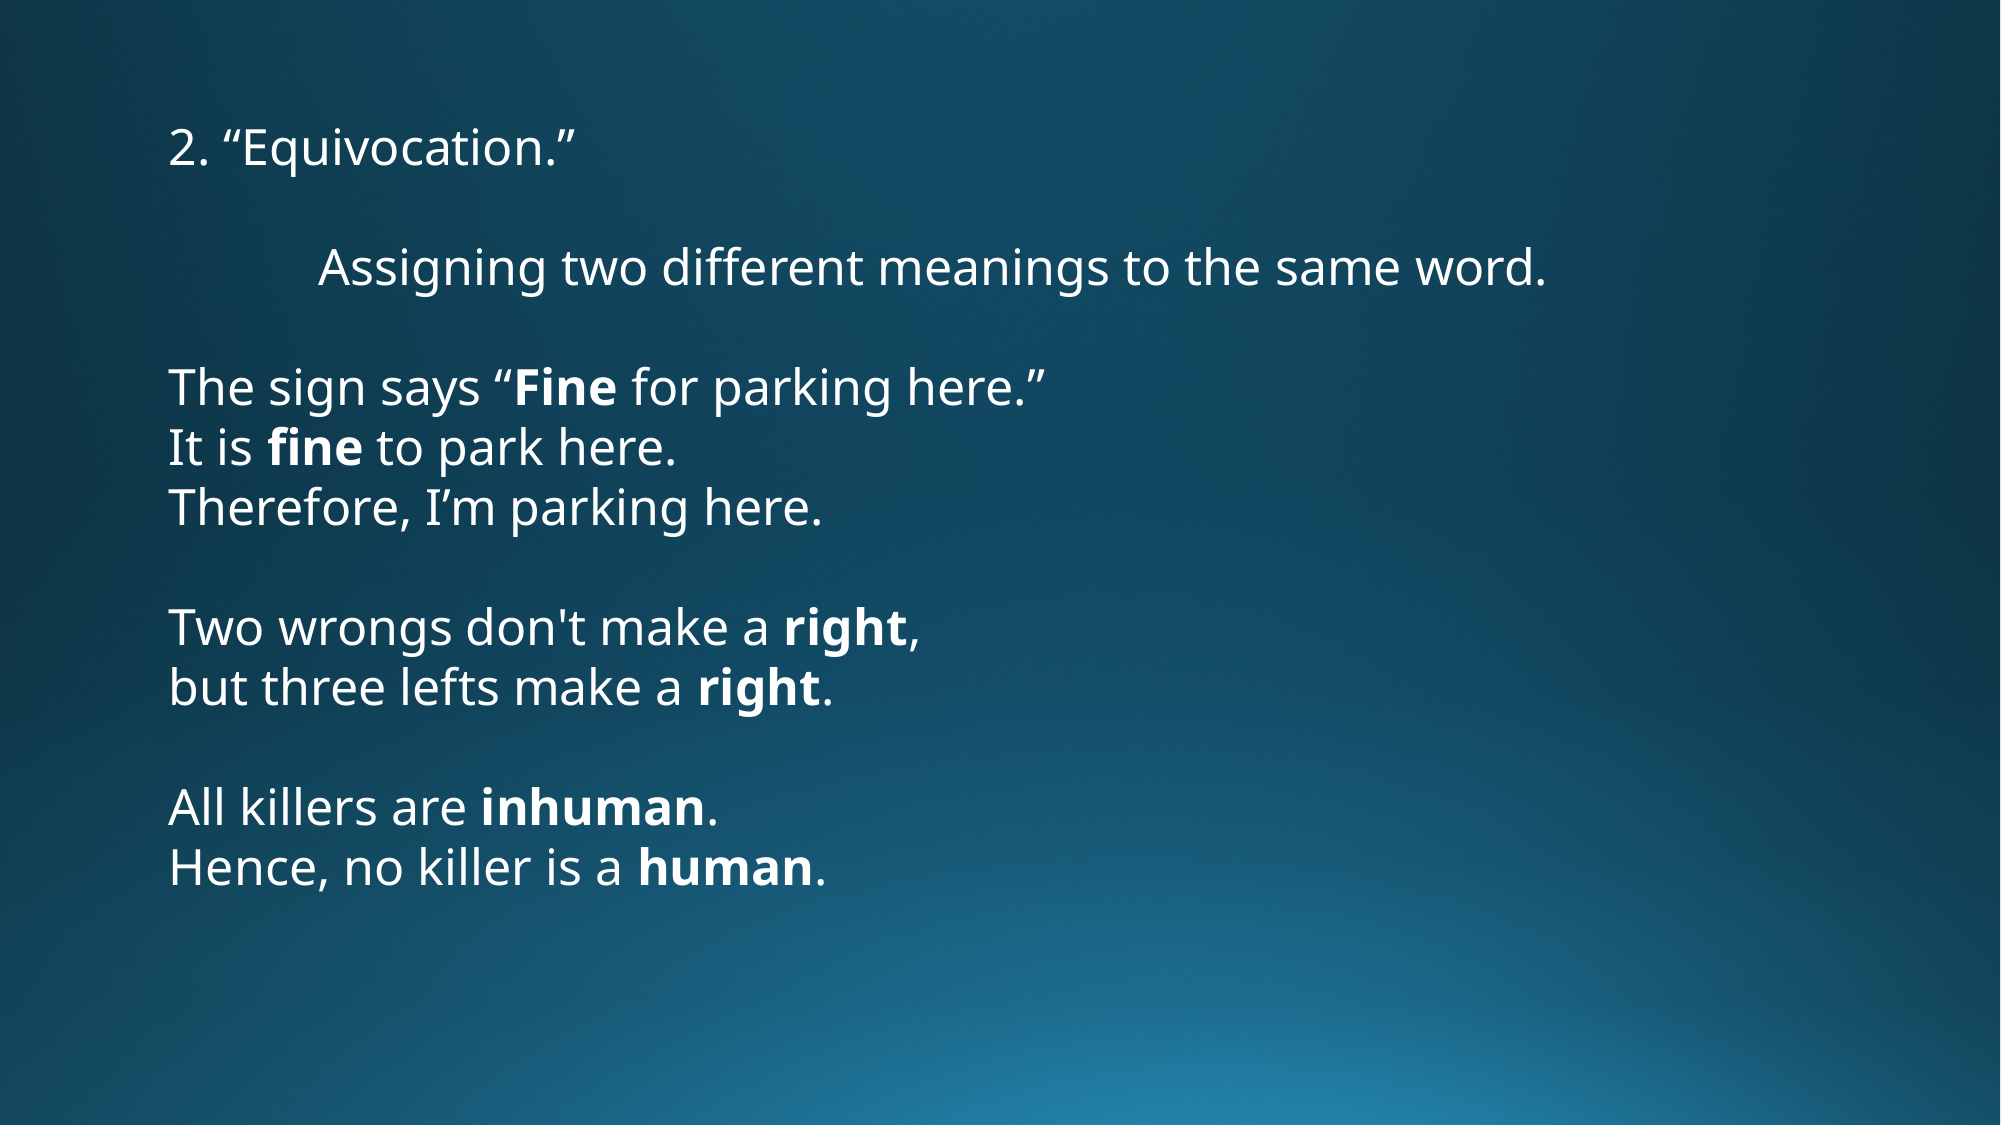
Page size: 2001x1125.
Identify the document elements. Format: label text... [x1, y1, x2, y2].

picture [0, 0, 2001, 1125]
text_box 2. “Equivocation.” Assigning two different meanings to the same word. The sign says “Fine for parking here.” It is fine to park here. Therefore, I’m parking here. Two wrongs don't make a right, but three lefts make a right. All killers are inhuman. Hence, no killer is a human. [154, 107, 1868, 1023]
